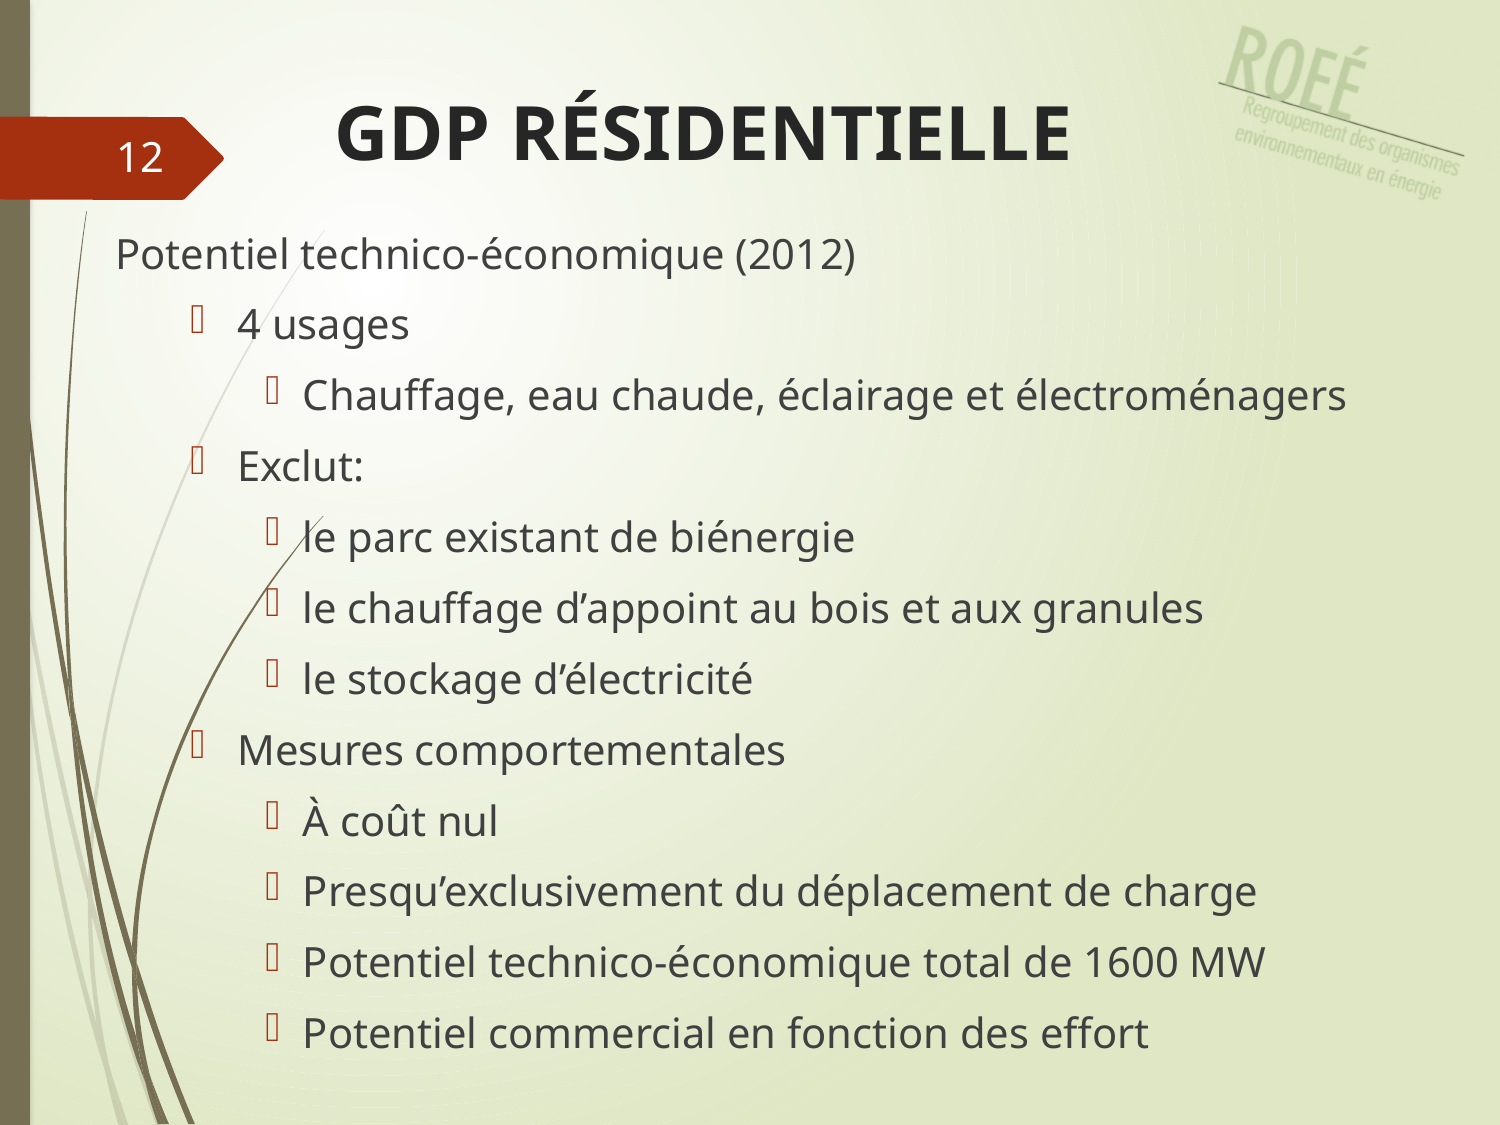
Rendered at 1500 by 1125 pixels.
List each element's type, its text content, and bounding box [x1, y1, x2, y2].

slide_number 12 [83, 129, 180, 190]
title GDP RÉSIDENTIELLE [319, 78, 1400, 219]
list Potentiel technico-économique (2012) 4 usages Chauffage, eau chaude, éclairage et électroménagers Exclut: le parc existant de biénergie le chauffage d’appoint au bois et aux granules le stockage d’électricité Mesures comportementales À coût nul Presqu’exclusivement du déplacement de charge Potentiel technico-économique total de 1600 MW Potentiel commercial en fonction des effort [100, 219, 1412, 1083]
picture [1196, 21, 1500, 198]
